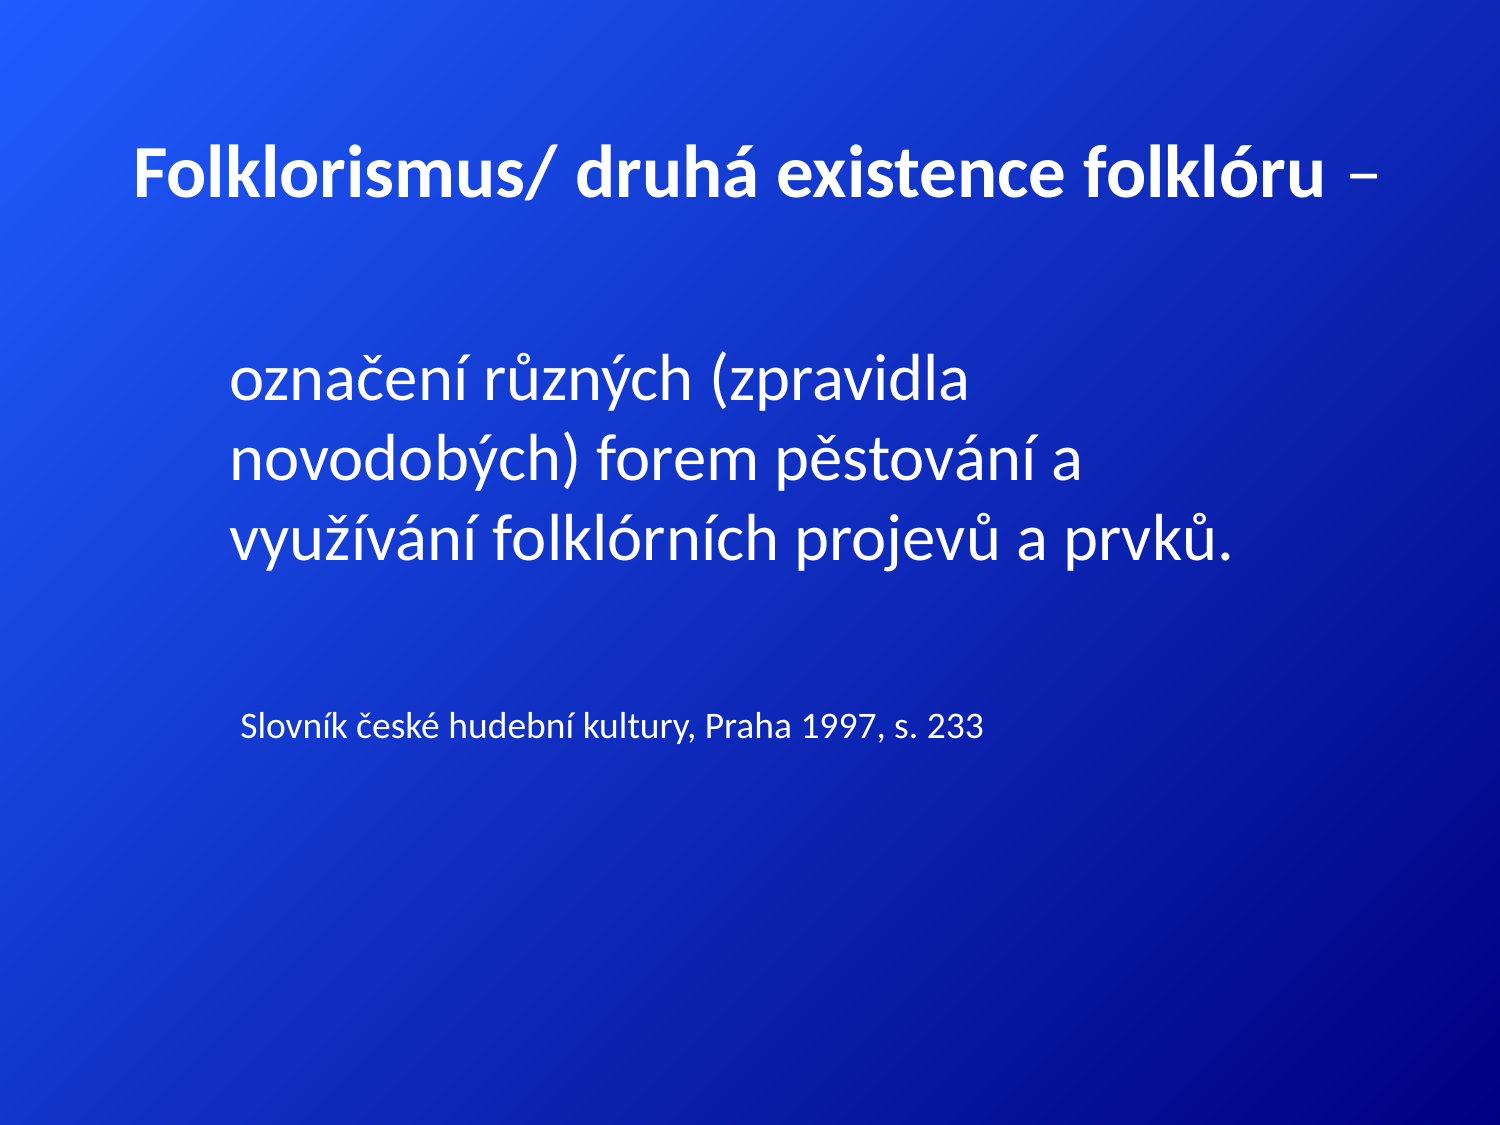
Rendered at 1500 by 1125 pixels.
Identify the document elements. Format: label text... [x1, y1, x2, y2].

text_box Folklorismus/ druhá existence folklóru – [118, 115, 1398, 220]
text_box označení různých (zpravidla novodobých) forem pěstování a využívání folklórních projevů a prvků. [214, 326, 1302, 581]
text_box Slovník české hudební kultury, Praha 1997, s. 233 [225, 693, 1000, 799]
